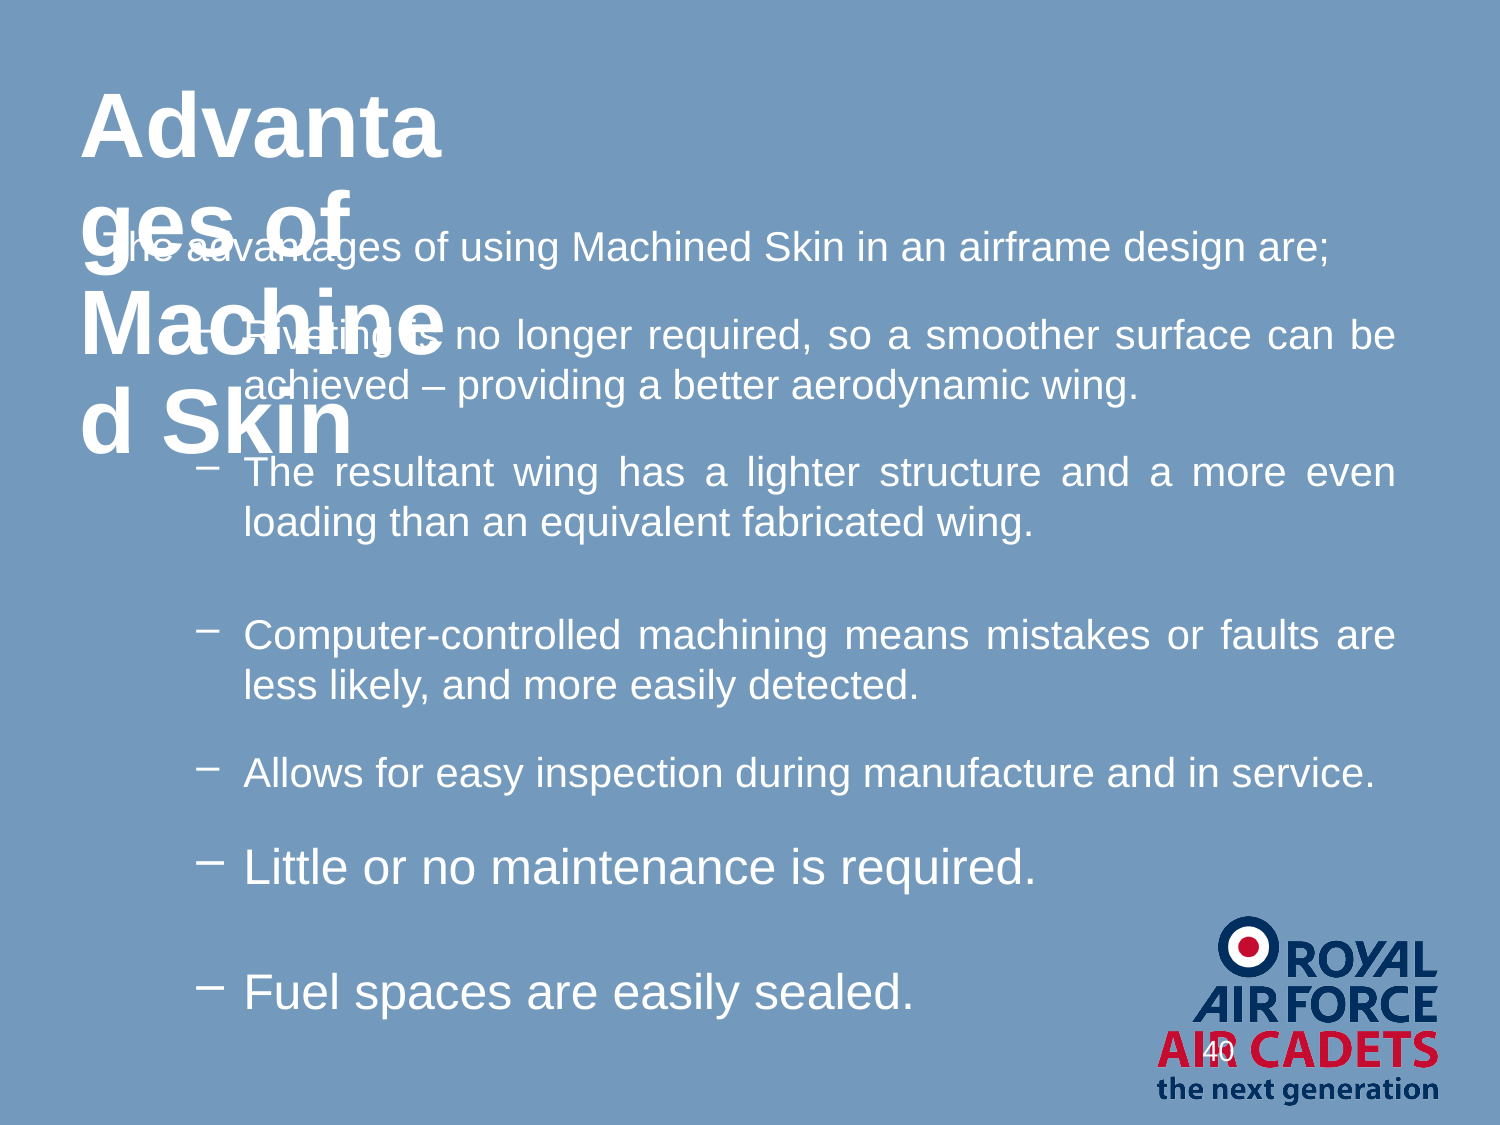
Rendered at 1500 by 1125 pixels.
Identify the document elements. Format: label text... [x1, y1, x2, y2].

title Advantages of Machined Skin [64, 70, 503, 185]
picture [1157, 916, 1438, 1106]
list The advantages of using Machined Skin in an airframe design are; Riveting is no longer required, so a smoother surface can be achieved – providing a better aerodynamic wing. The resultant wing has a lighter structure and a more even loading than an equivalent fabricated wing. Computer-controlled machining means mistakes or faults are less likely, and more easily detected. Allows for easy inspection during manufacture and in service. Little or no maintenance is required. Fuel spaces are easily sealed. [87, 212, 1413, 1012]
slide_number 40 [1187, 1025, 1500, 1100]
